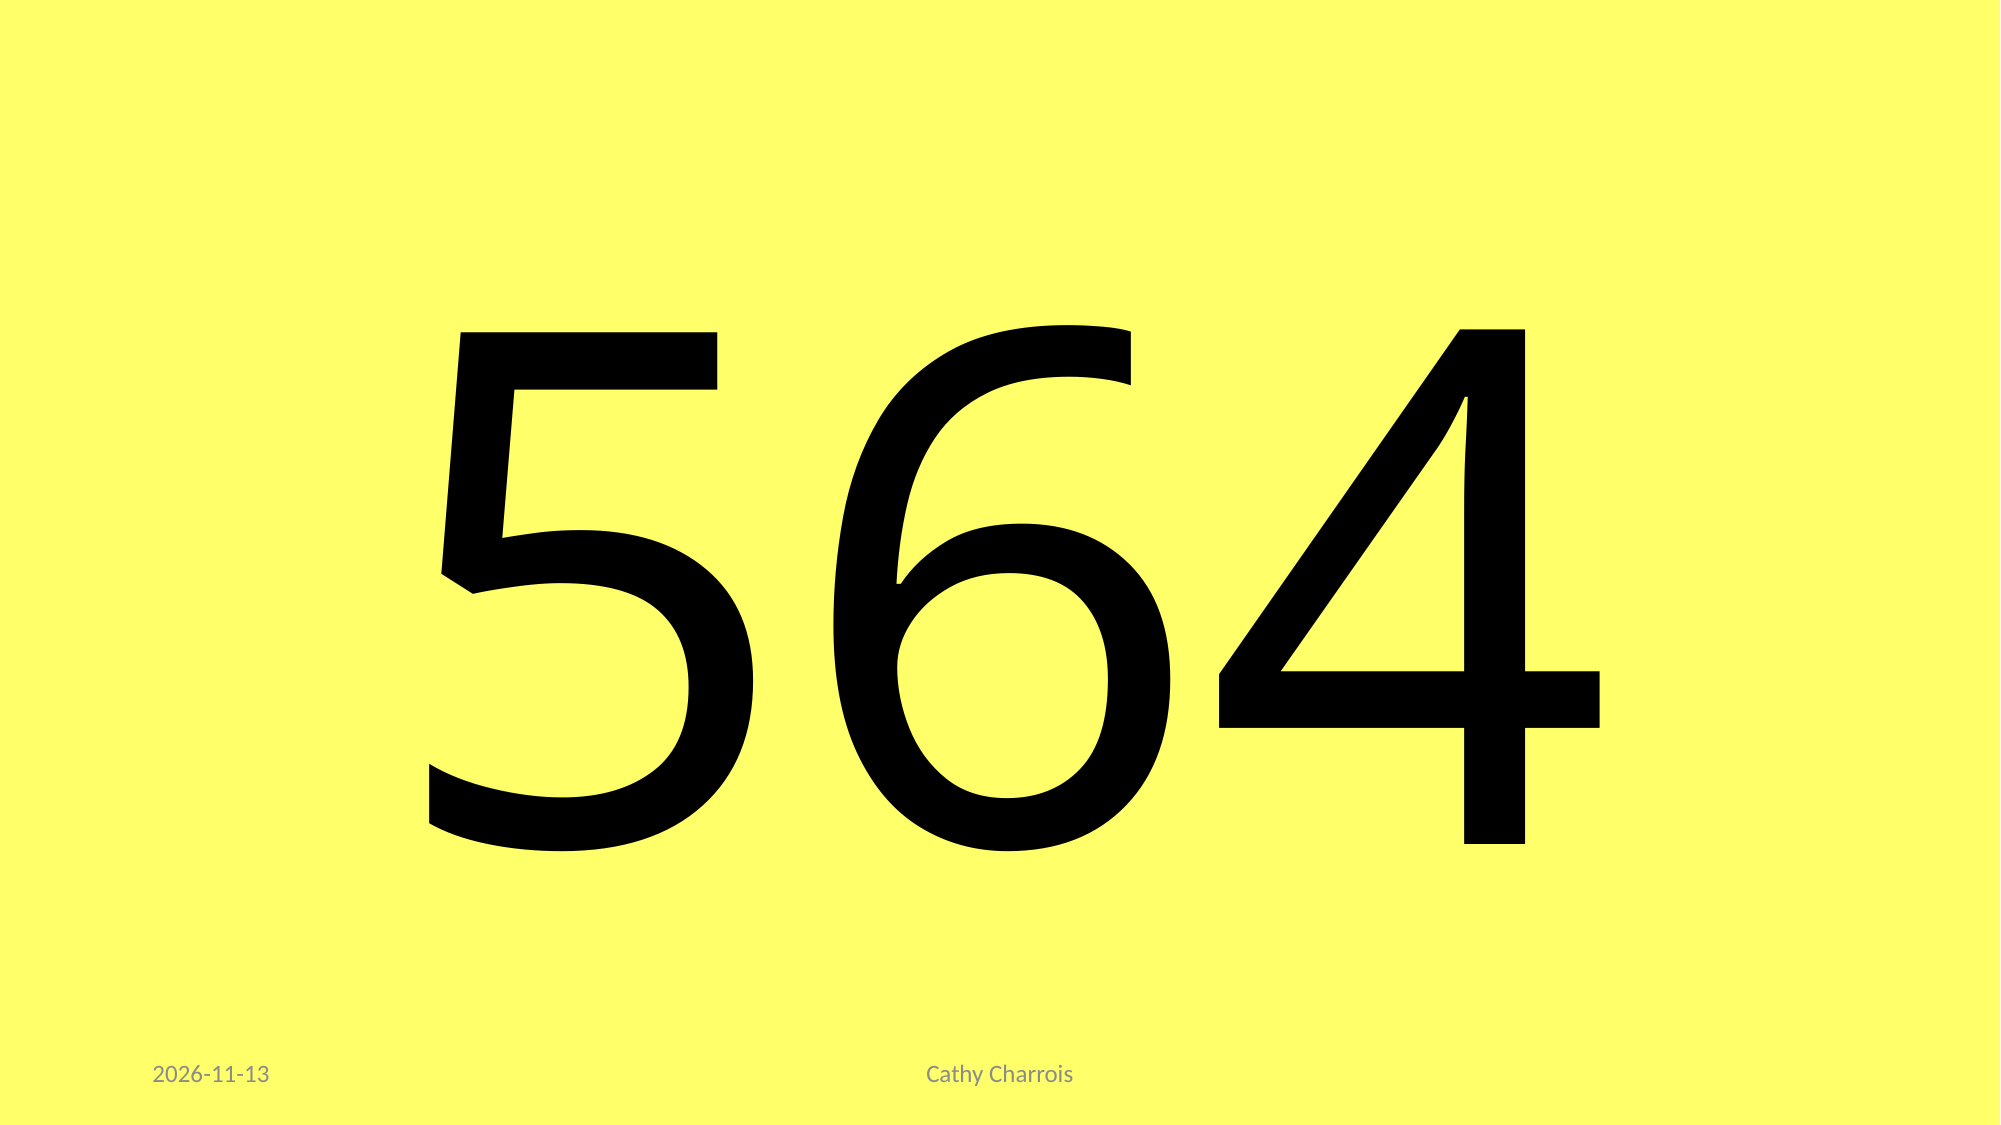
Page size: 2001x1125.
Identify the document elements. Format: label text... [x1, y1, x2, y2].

footer Cathy Charrois [662, 1042, 1338, 1103]
text_box 564 [55, 120, 1945, 996]
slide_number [137, 1042, 588, 1103]
